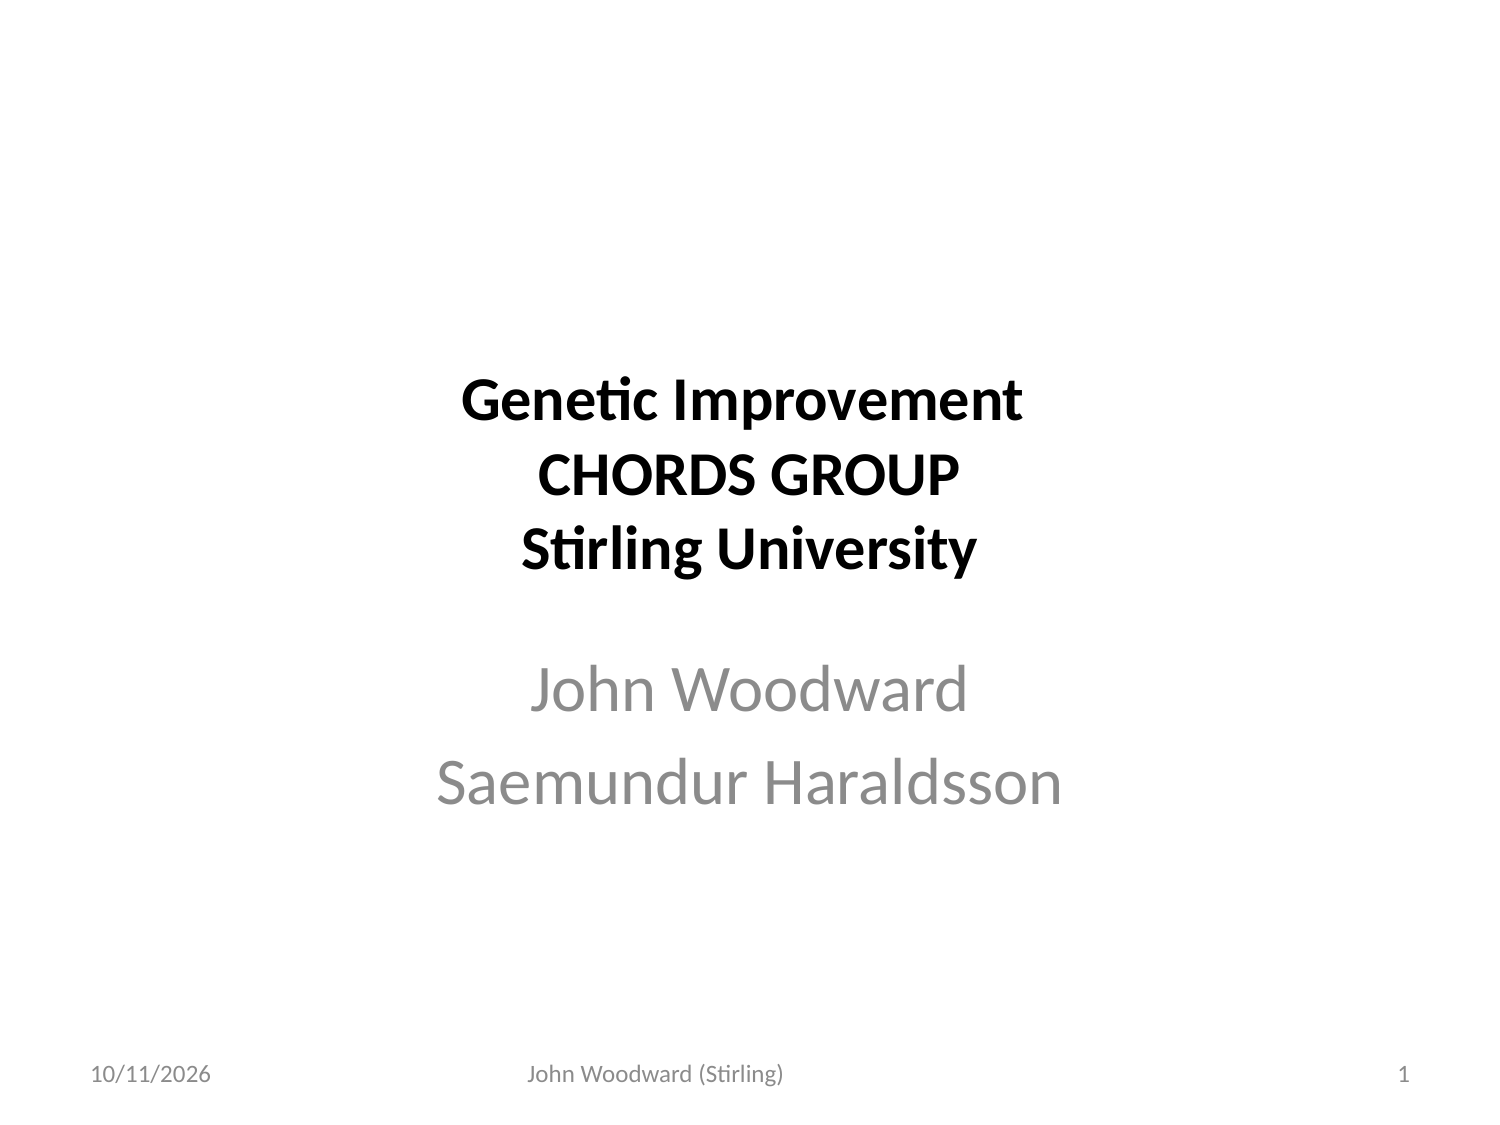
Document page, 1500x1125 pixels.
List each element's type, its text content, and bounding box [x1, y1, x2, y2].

slide_number 1 [1074, 1042, 1425, 1103]
subtitle John Woodward Saemundur Haraldsson [225, 637, 1275, 925]
title Genetic Improvement CHORDS GROUP Stirling University [112, 349, 1388, 591]
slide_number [75, 1042, 425, 1103]
footer John Woodward (Stirling) [512, 1042, 988, 1103]
